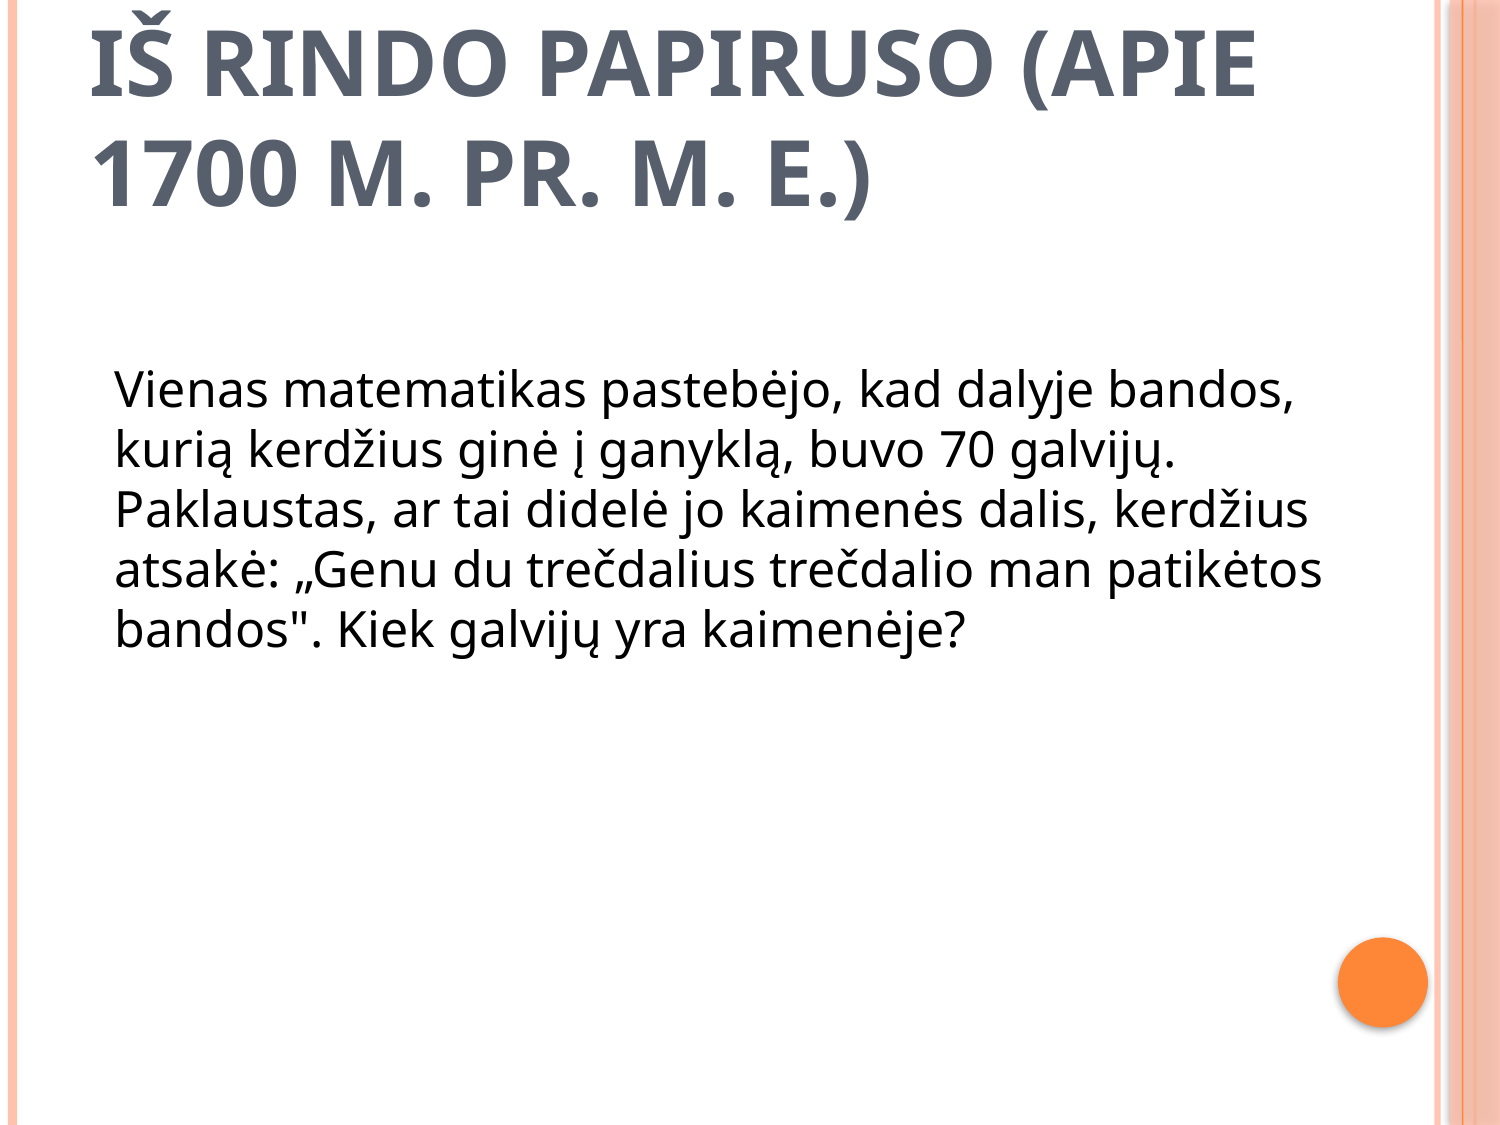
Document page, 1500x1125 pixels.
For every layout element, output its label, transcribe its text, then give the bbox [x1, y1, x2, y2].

title Iš Rindo papiruso (apie 1700 m. pr. m. e.) [75, 45, 1300, 233]
text_box Vienas matematikas pastebėjo, kad dalyje bandos, kurią kerdžius ginė į ganyklą, buvo 70 galvijų. Paklaustas, ar tai didelė jo kaimenės dalis, kerdžius atsakė: „Genu du trečdalius trečdalio man patikėtos bandos". Kiek galvijų yra kaimenėje? [100, 349, 1365, 665]
